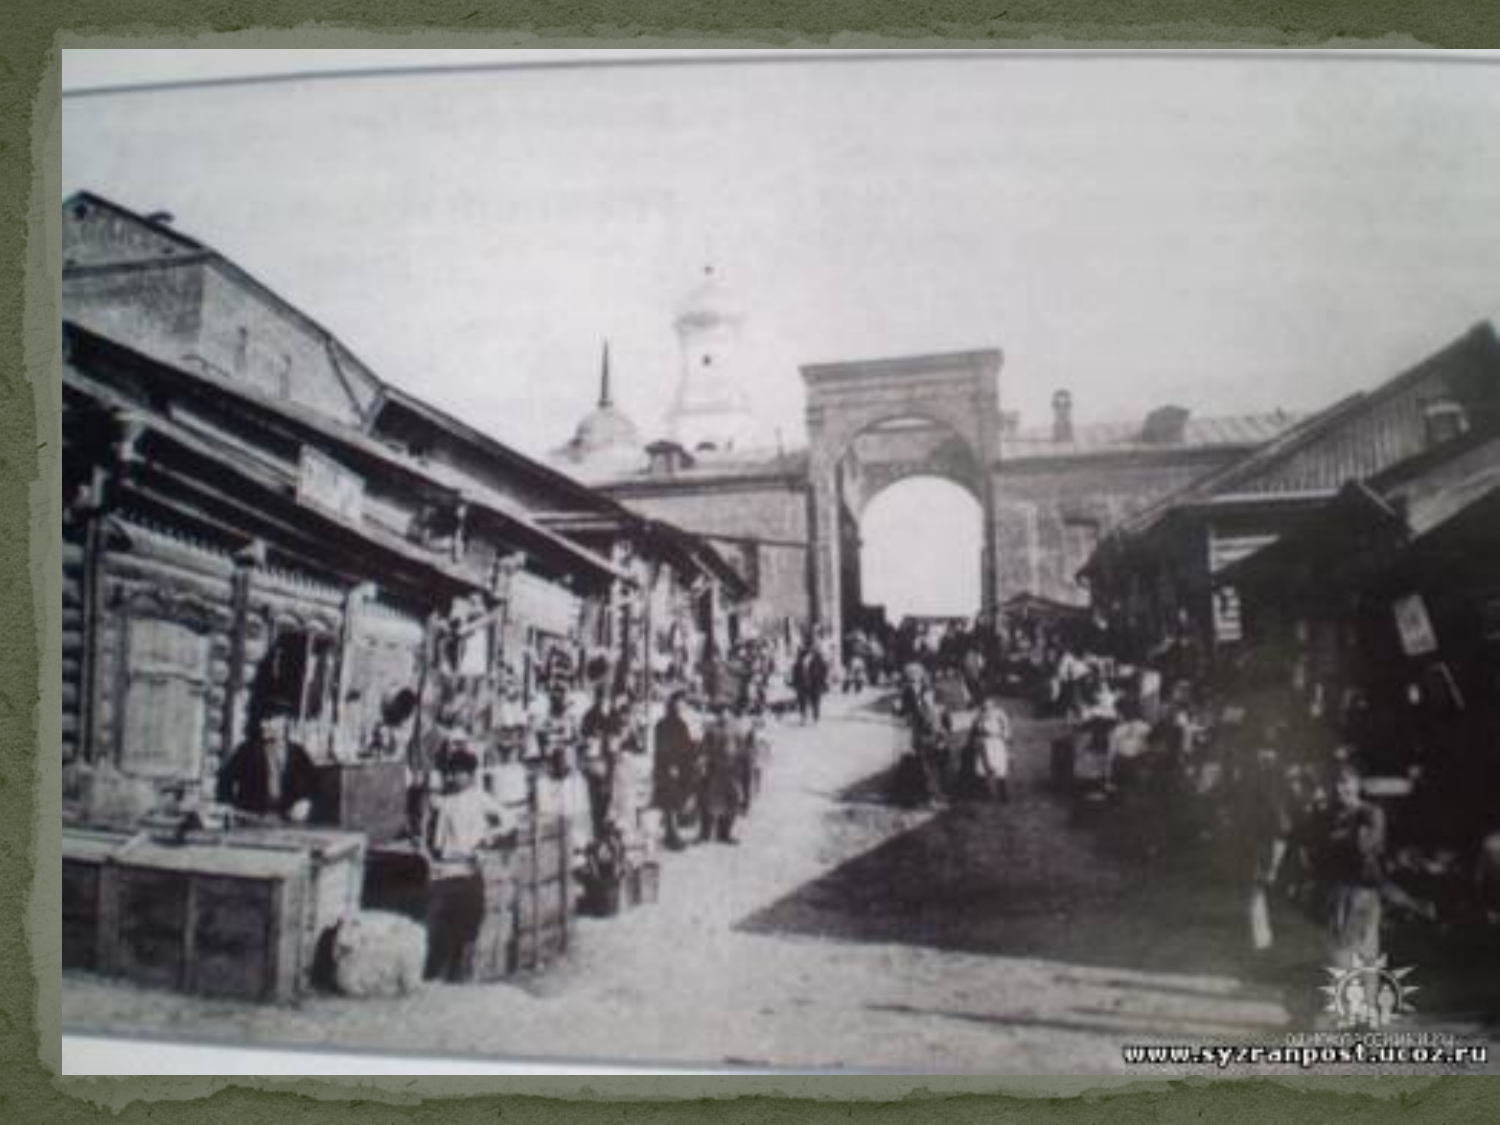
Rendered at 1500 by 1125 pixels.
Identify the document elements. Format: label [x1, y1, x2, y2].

picture [62, 49, 1500, 1075]
